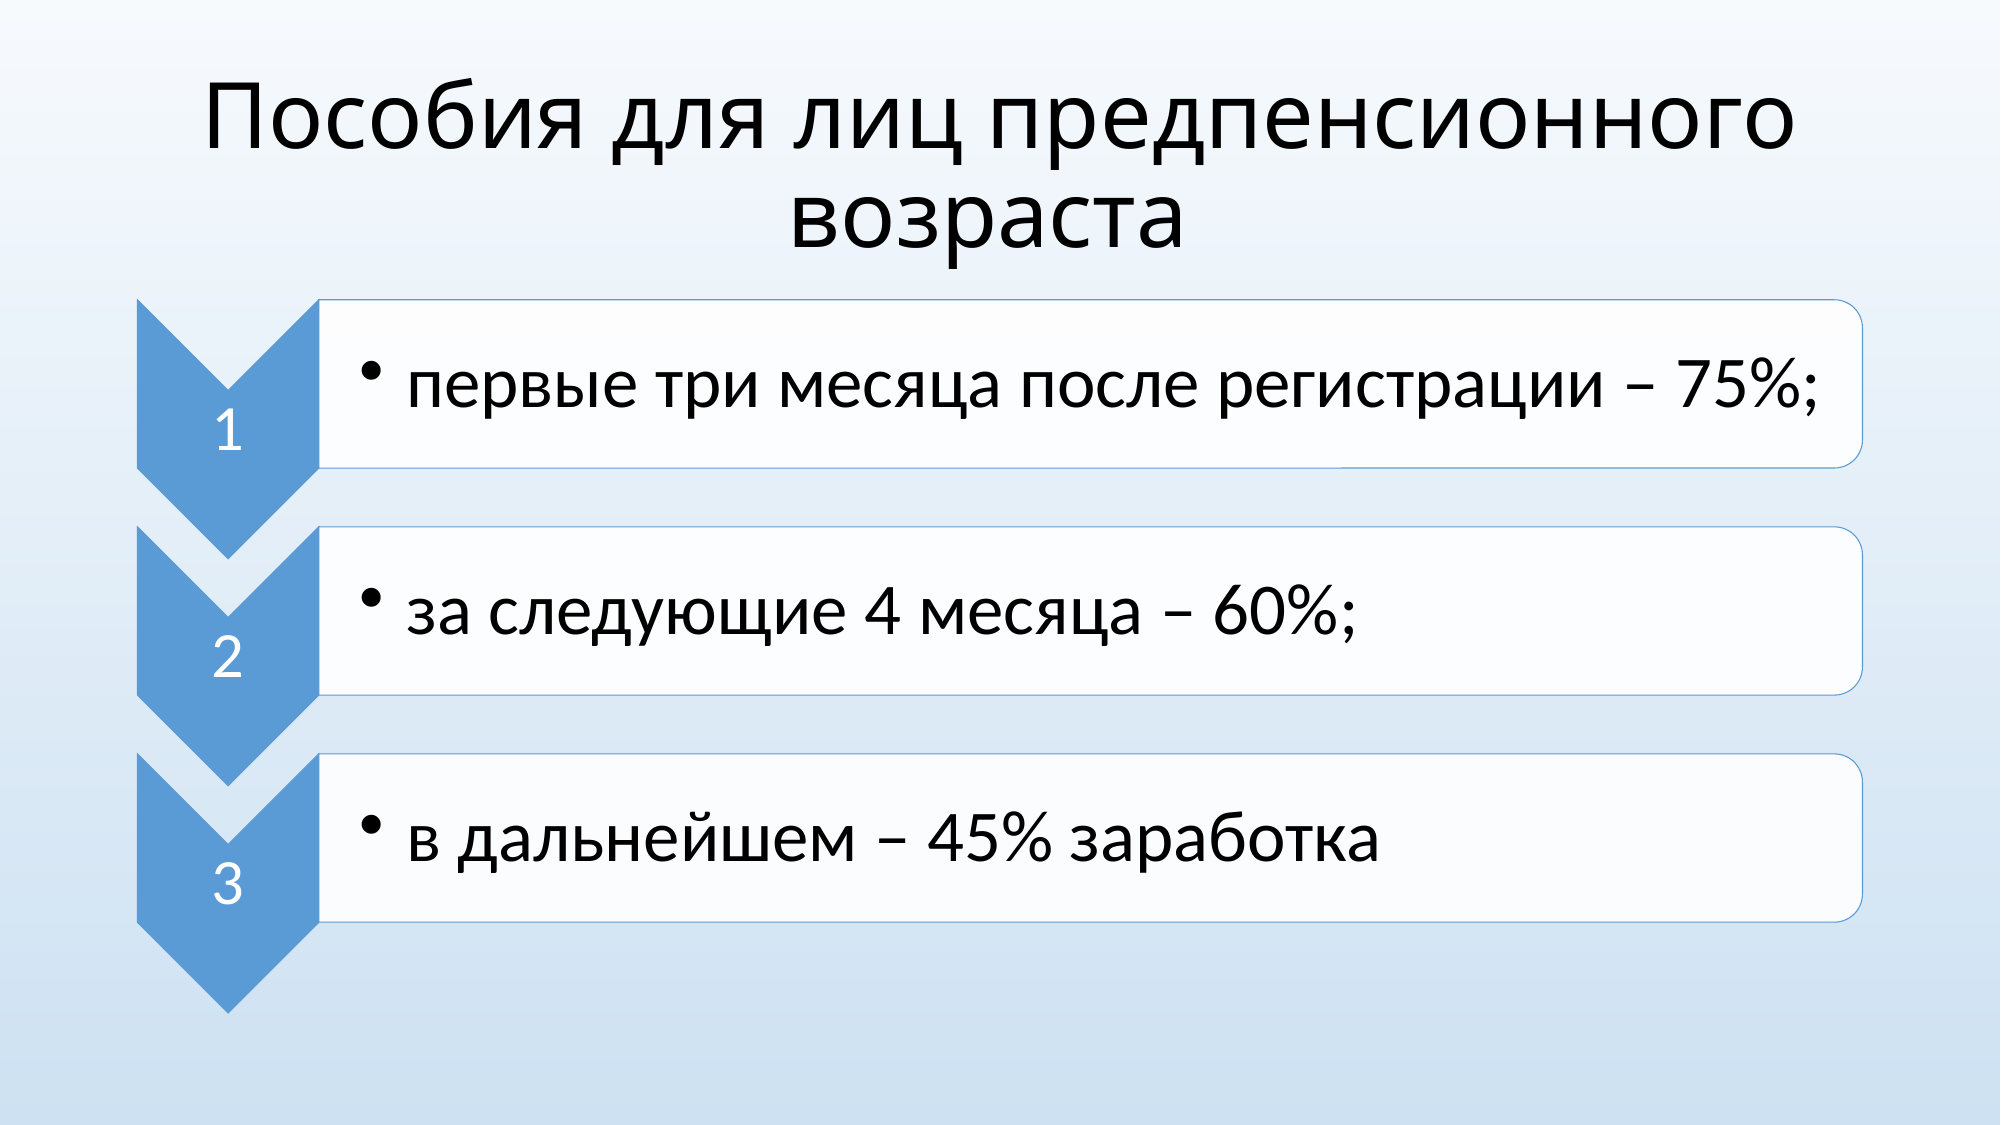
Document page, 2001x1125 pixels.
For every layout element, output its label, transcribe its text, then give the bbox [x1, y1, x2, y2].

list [137, 299, 1863, 1014]
title Пособия для лиц предпенсионного возраста [137, 59, 1863, 278]
